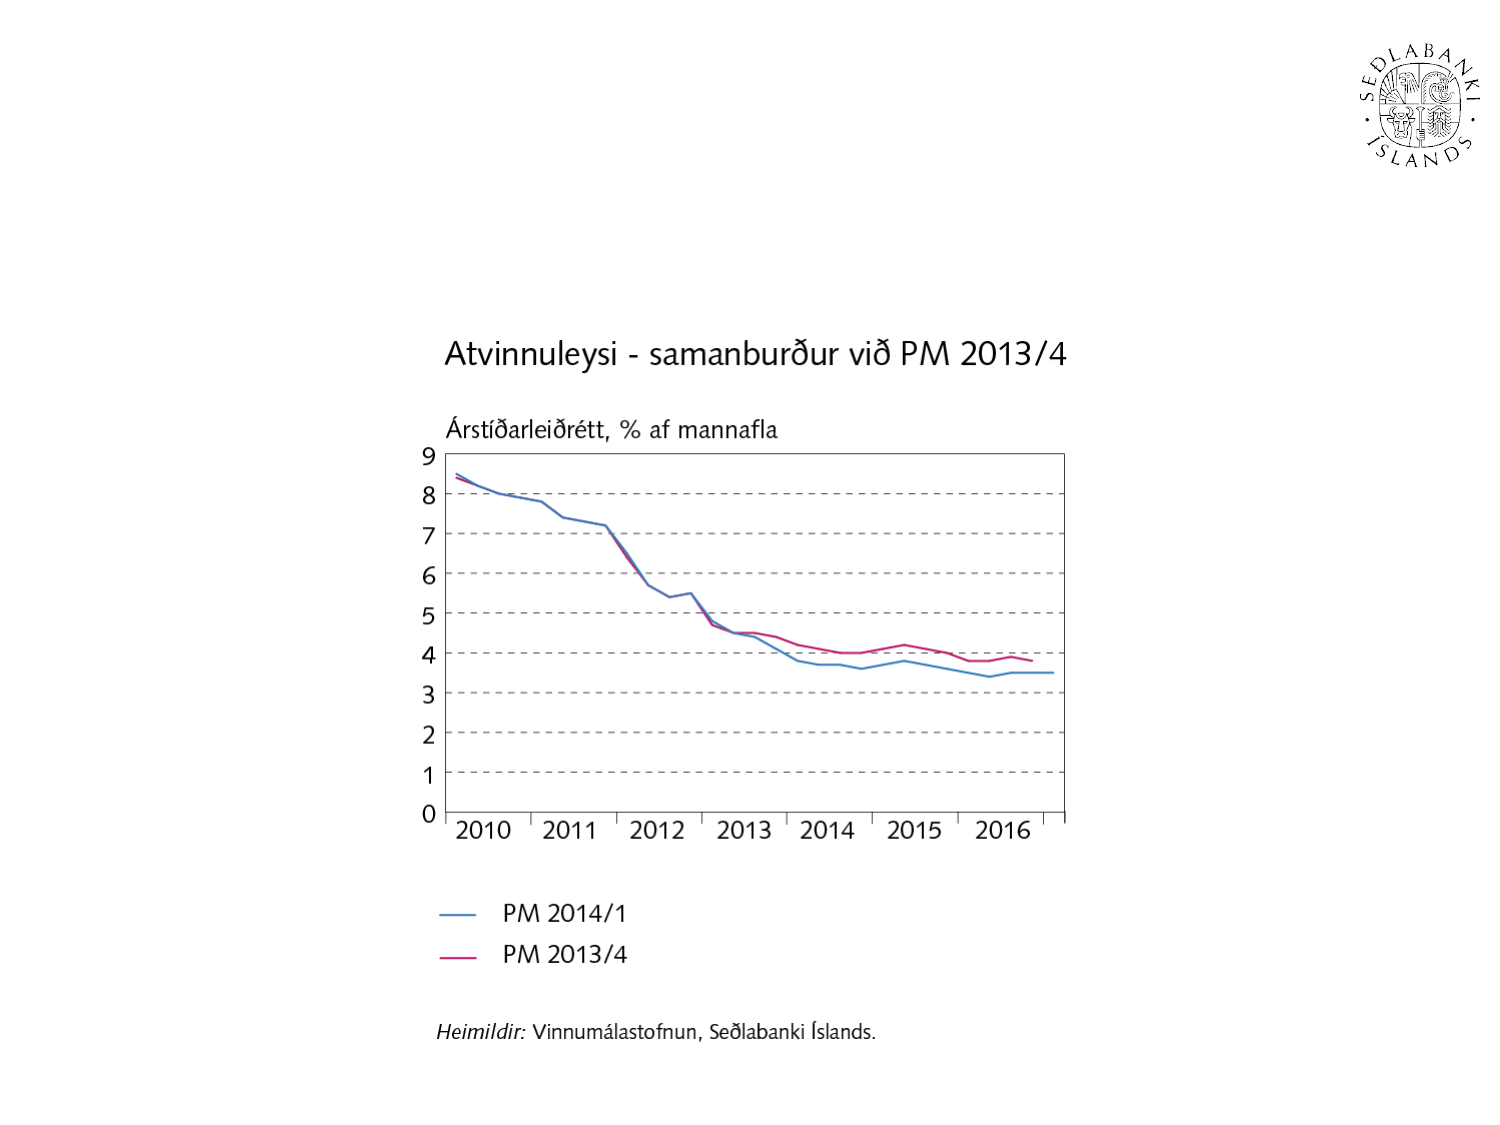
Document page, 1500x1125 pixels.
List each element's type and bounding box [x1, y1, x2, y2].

list [421, 291, 1067, 1045]
picture [1357, 42, 1482, 173]
